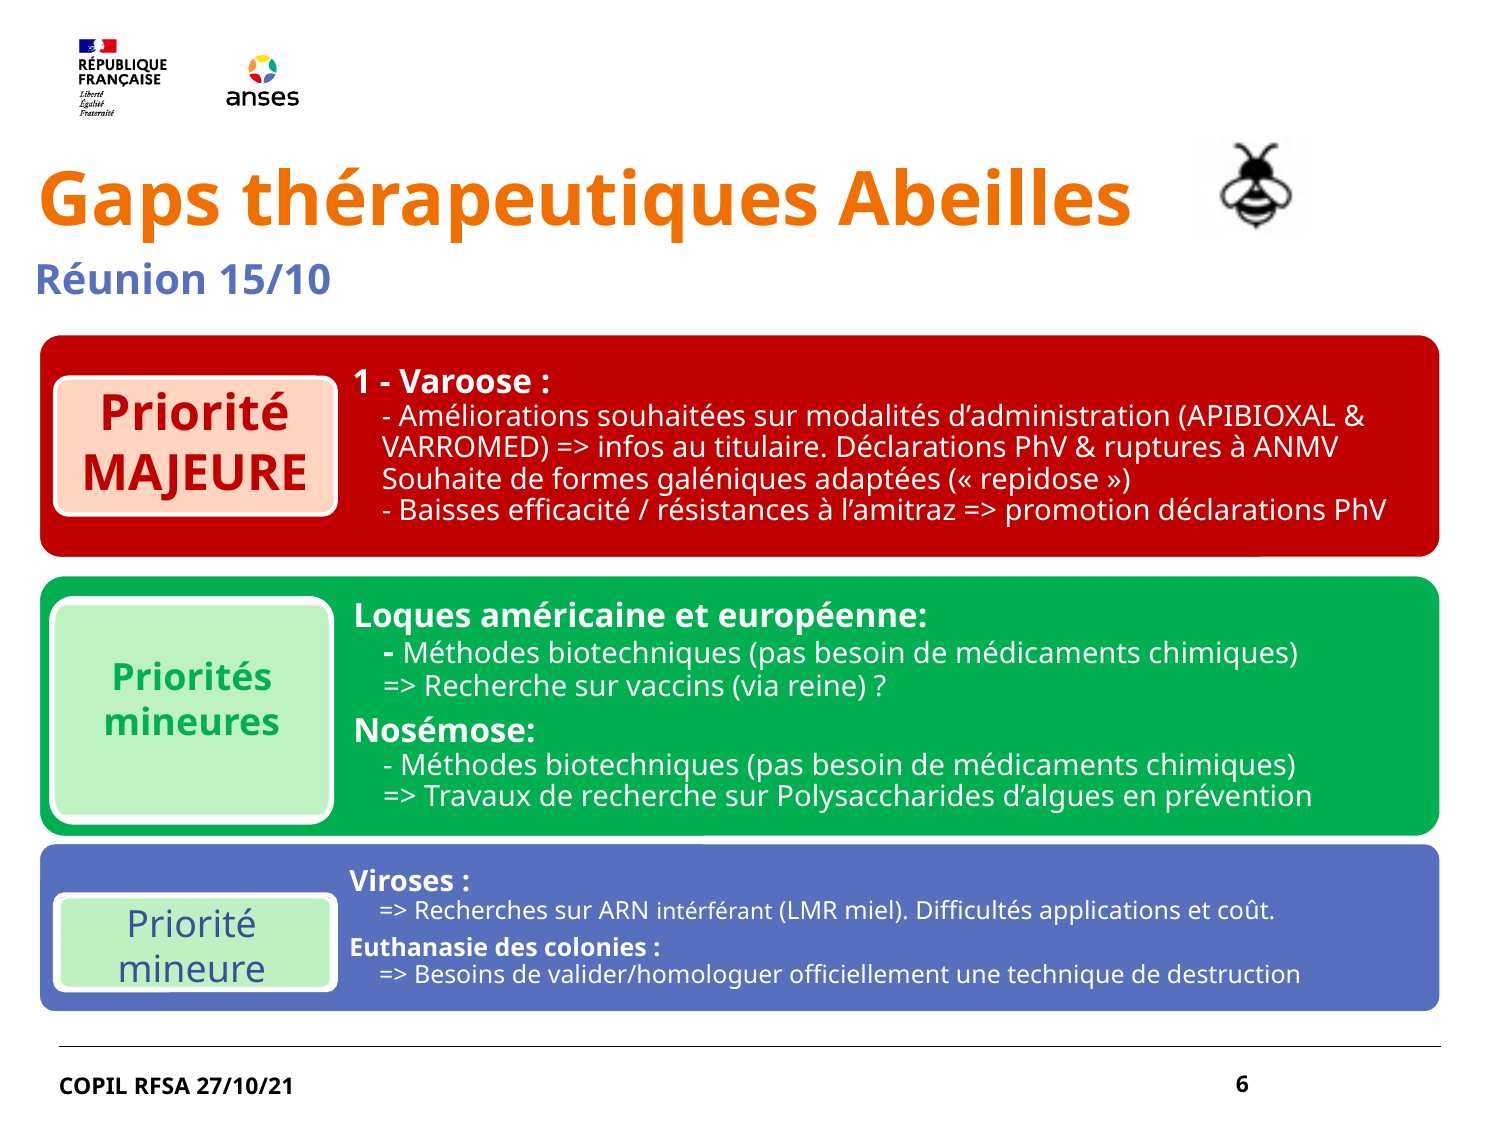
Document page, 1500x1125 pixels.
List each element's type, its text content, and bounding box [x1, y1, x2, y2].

picture [1187, 135, 1311, 236]
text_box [37, 332, 1442, 1029]
list Réunion 15/10 [34, 253, 1500, 1073]
footer COPIL RFSA 27/10/21 [59, 1046, 1028, 1125]
picture [63, 23, 182, 142]
slide_number 6 [1028, 1046, 1249, 1125]
title Gaps thérapeutiques Abeilles [37, 161, 1500, 253]
